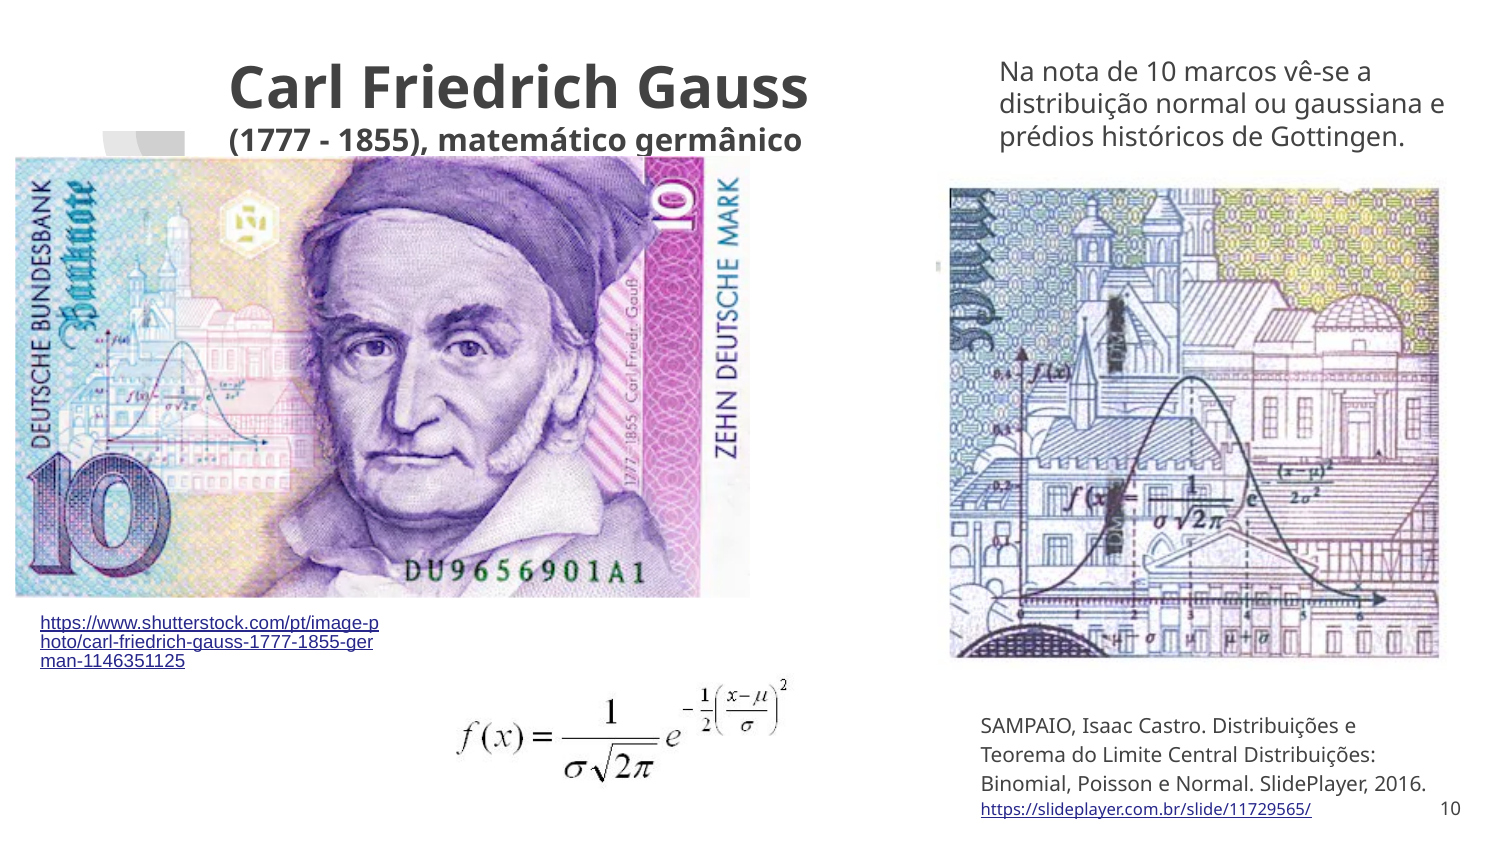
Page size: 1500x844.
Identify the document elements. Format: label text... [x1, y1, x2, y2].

list SAMPAIO, Isaac Castro. Distribuições e Teorema do Limite Central Distribuições: Binomial, Poisson e Normal. SlidePlayer, 2016. https://slideplayer.com.br/slide/11729565/ [965, 694, 1444, 776]
text_box https://www.shutterstock.com/pt/image-photo/carl-friedrich-gauss-1777-1855-german-1146351125 [25, 606, 395, 646]
text_box Na nota de 10 marcos vê-se a distribuição normal ou gaussiana e prédios históricos de Gottingen. [984, 39, 1477, 196]
picture [15, 156, 751, 598]
slide_number ‹#› [1386, 777, 1477, 842]
title Carl Friedrich Gauss (1777 - 1855), matemático germânico [213, 35, 1368, 200]
picture [434, 645, 816, 825]
picture [935, 170, 1456, 671]
